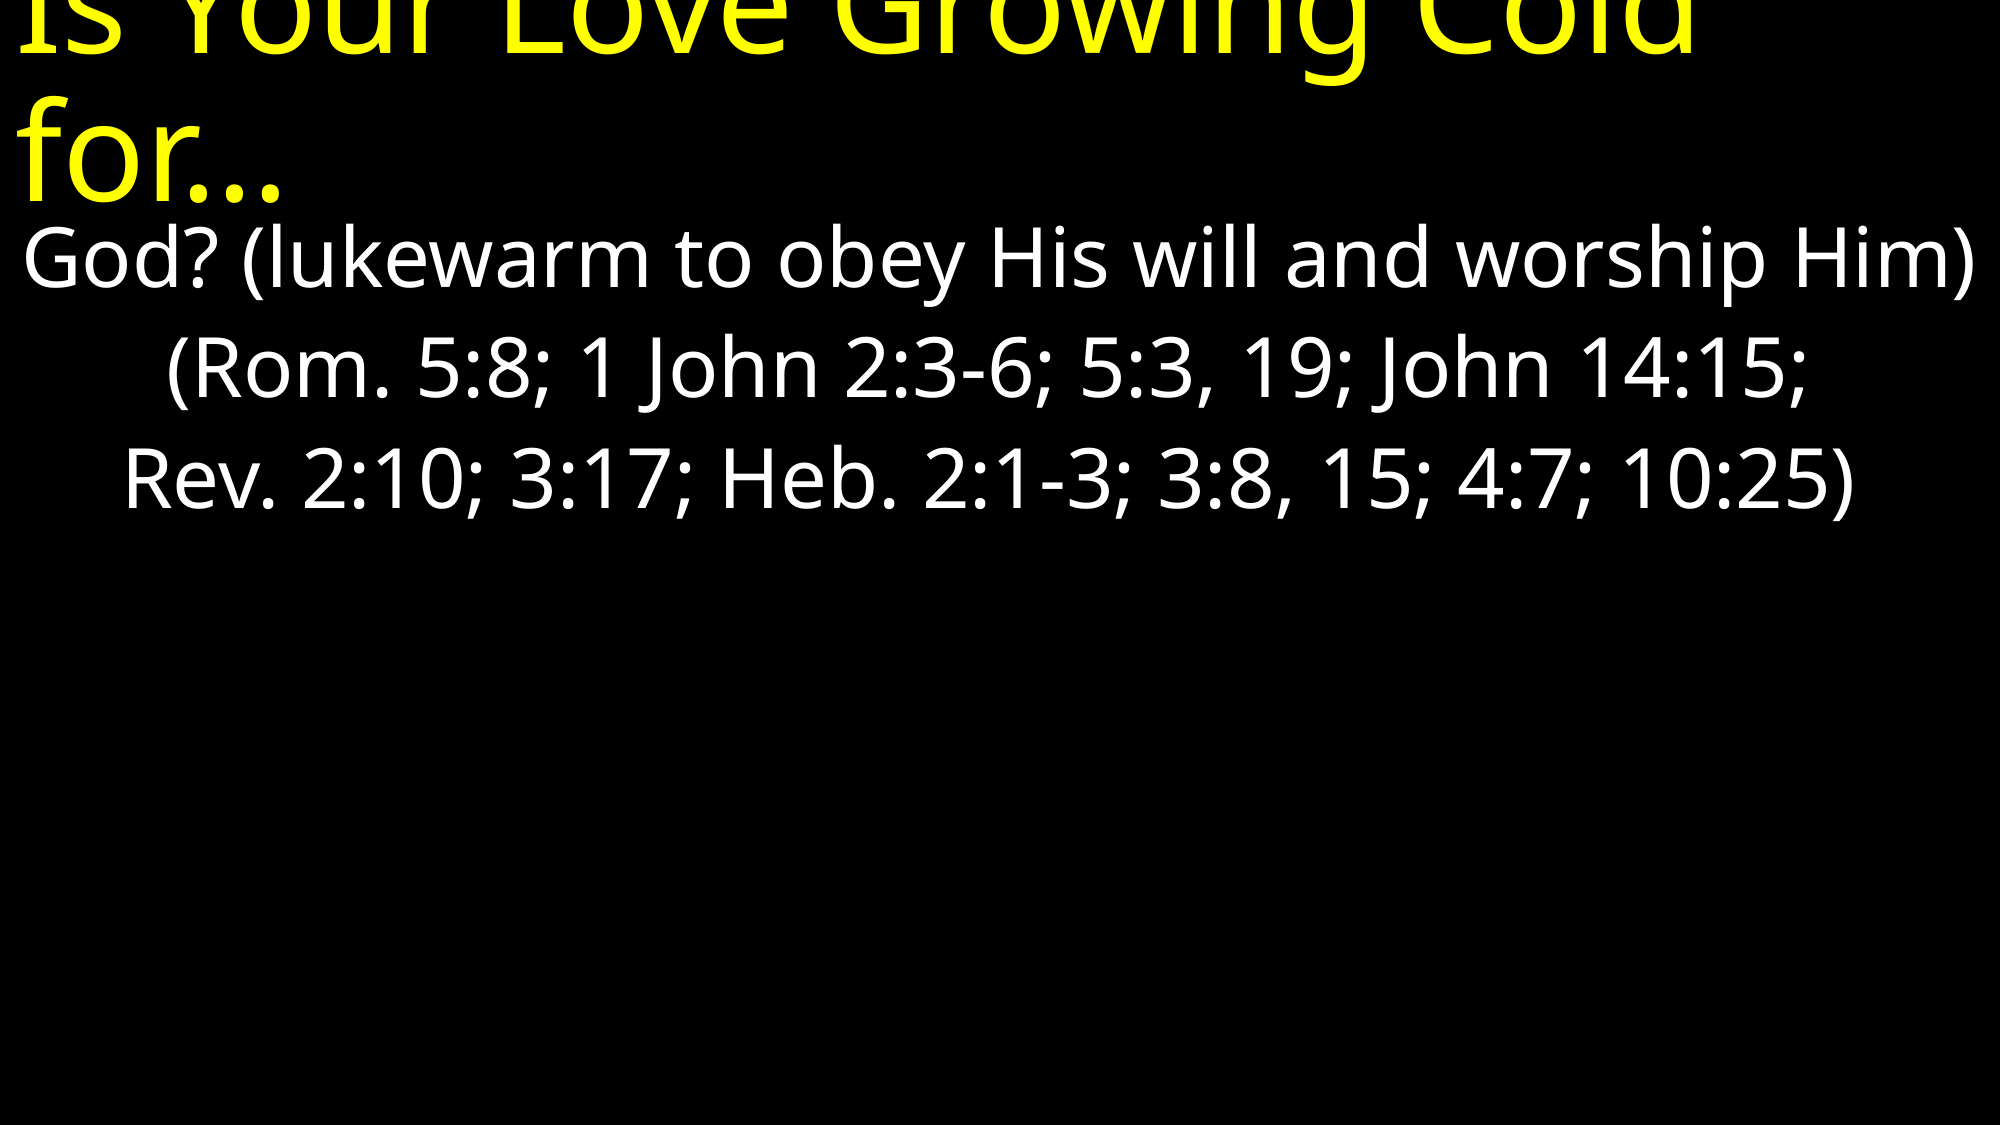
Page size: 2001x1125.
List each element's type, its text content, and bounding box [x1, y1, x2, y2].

list God? (lukewarm to obey His will and worship Him) (Rom. 5:8; 1 John 2:3-6; 5:3, 19; John 14:15; Rev. 2:10; 3:17; Heb. 2:1-3; 3:8, 15; 4:7; 10:25) [0, 207, 2000, 1125]
title Is Your Love Growing Cold for… [0, 0, 2000, 183]
